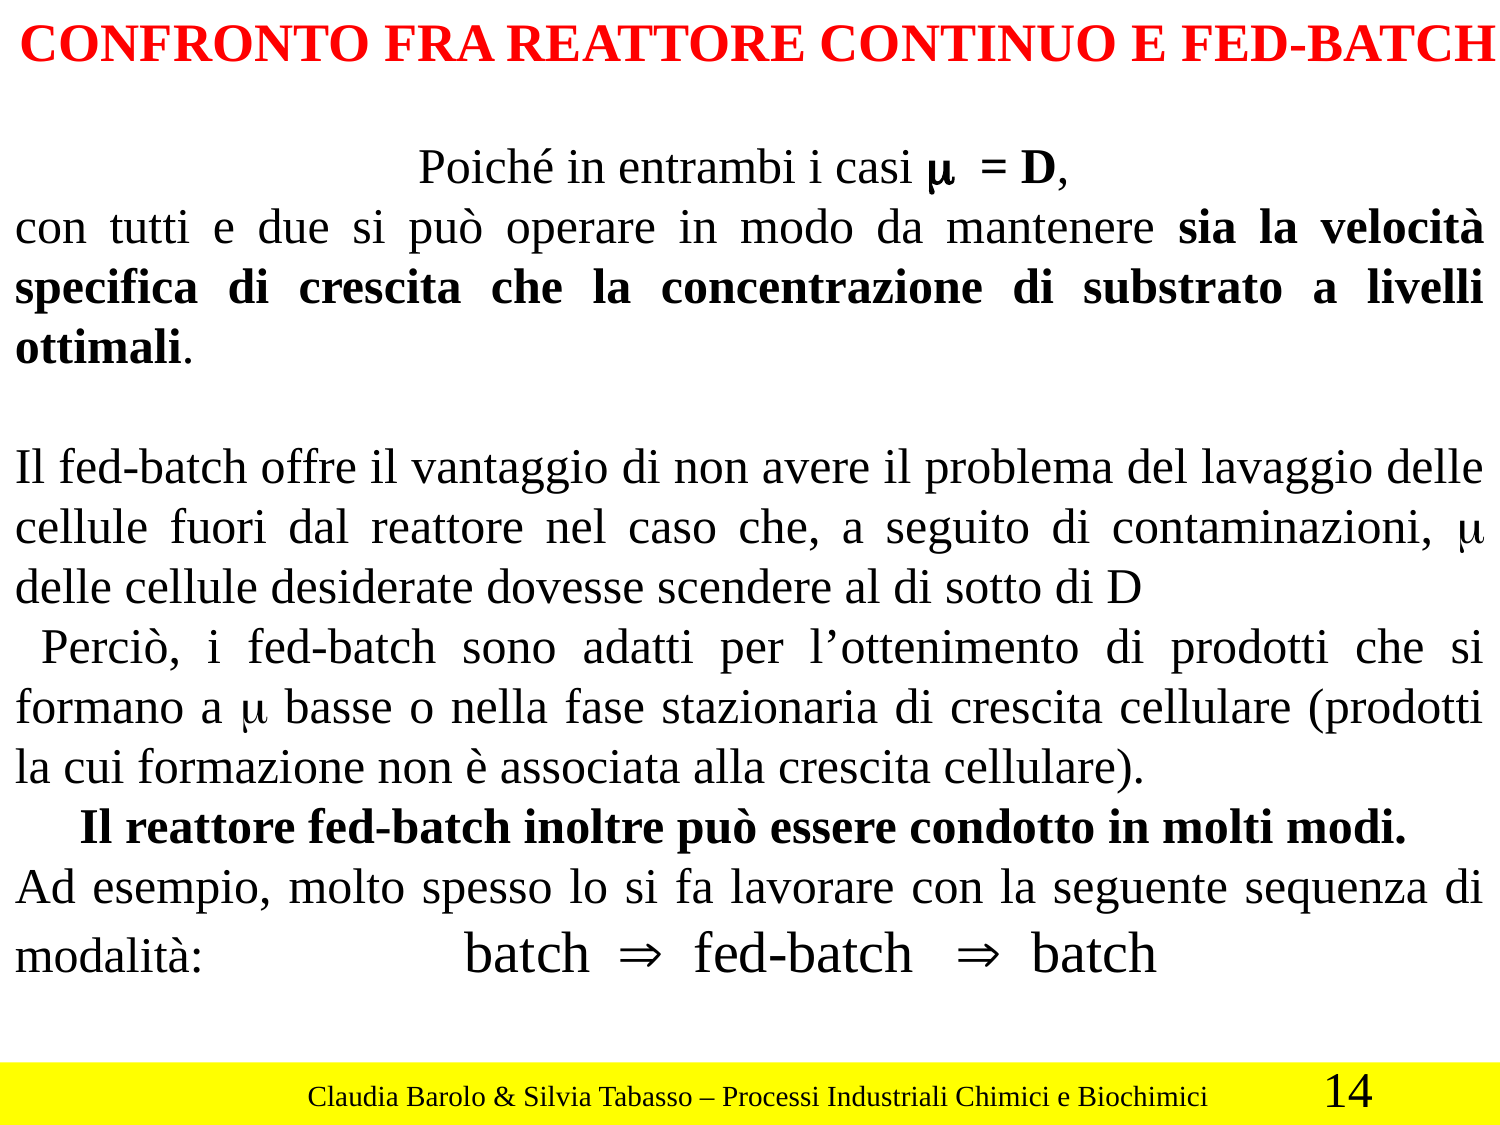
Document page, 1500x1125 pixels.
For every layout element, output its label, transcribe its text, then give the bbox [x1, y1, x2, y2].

text_box 14 [1308, 1049, 1500, 1125]
text_box CONFRONTO FRA REATTORE CONTINUO E FED-BATCH [4, 0, 1500, 66]
text_box Poiché in entrambi i casi m = D, con tutti e due si può operare in modo da mantenere sia la velocità specifica di crescita che la concentrazione di substrato a livelli ottimali. Il fed-batch offre il vantaggio di non avere il problema del lavaggio delle cellule fuori dal reattore nel caso che, a seguito di contaminazioni, m delle cellule desiderate dovesse scendere al di sotto di D Perciò, i fed-batch sono adatti per l’ottenimento di prodotti che si formano a m basse o nella fase stazionaria di crescita cellulare (prodotti la cui formazione non è associata alla crescita cellulare). Il reattore fed-batch inoltre può essere condotto in molti modi. Ad esempio, molto spesso lo si fa lavorare con la seguente sequenza di modalità: batch Þ fed-batch Þ batch [0, 66, 1500, 992]
